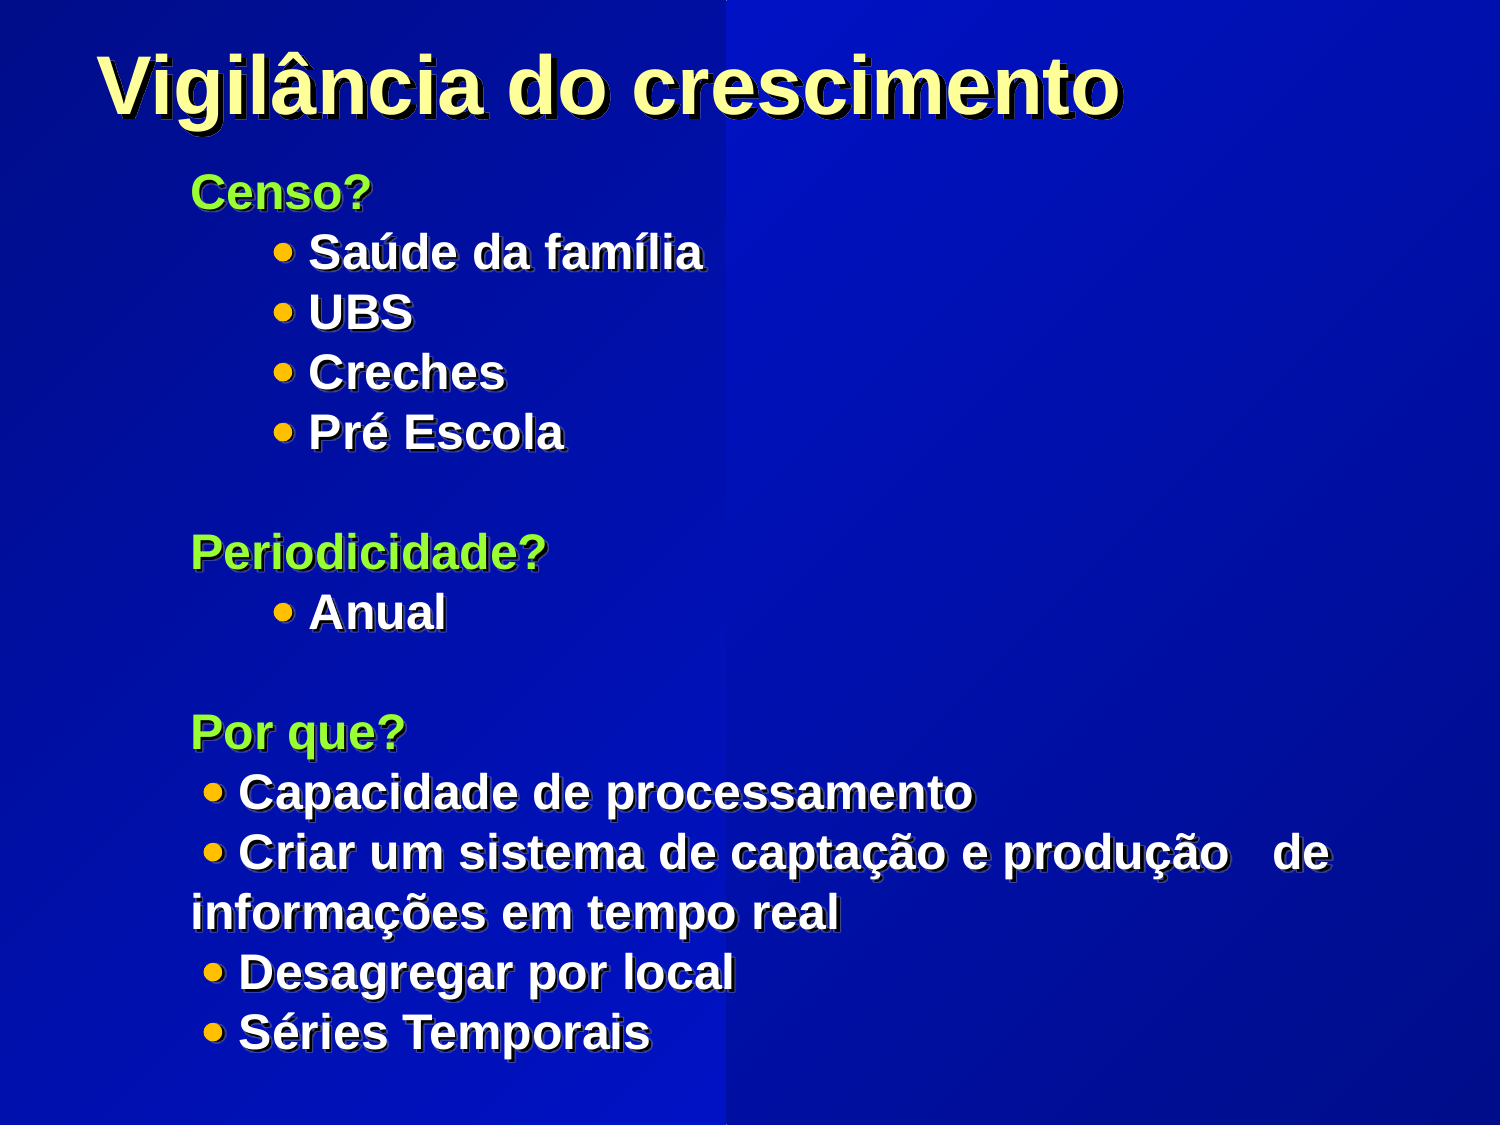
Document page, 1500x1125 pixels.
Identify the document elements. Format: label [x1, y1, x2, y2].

text_box [0, 0, 1500, 1125]
